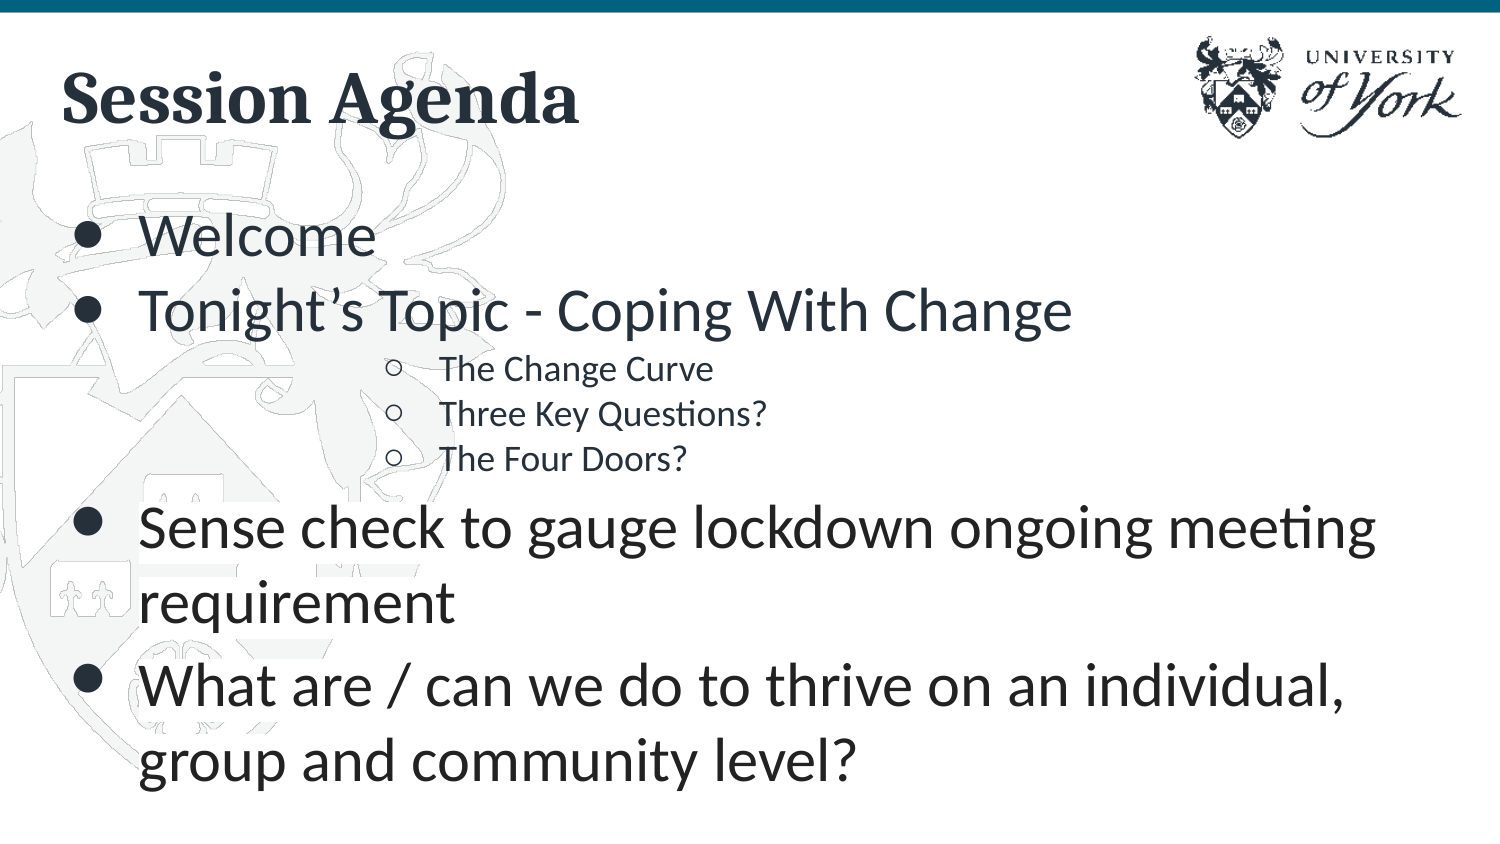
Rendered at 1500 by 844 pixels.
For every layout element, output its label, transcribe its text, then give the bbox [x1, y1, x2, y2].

list Welcome Tonight’s Topic - Coping With Change The Change Curve Three Key Questions? The Four Doors? Sense check to gauge lockdown ongoing meeting requirement What are / can we do to thrive on an individual, group and community level? [50, 187, 1395, 277]
picture [0, 13, 1500, 844]
title Session Agenda [50, 22, 728, 164]
